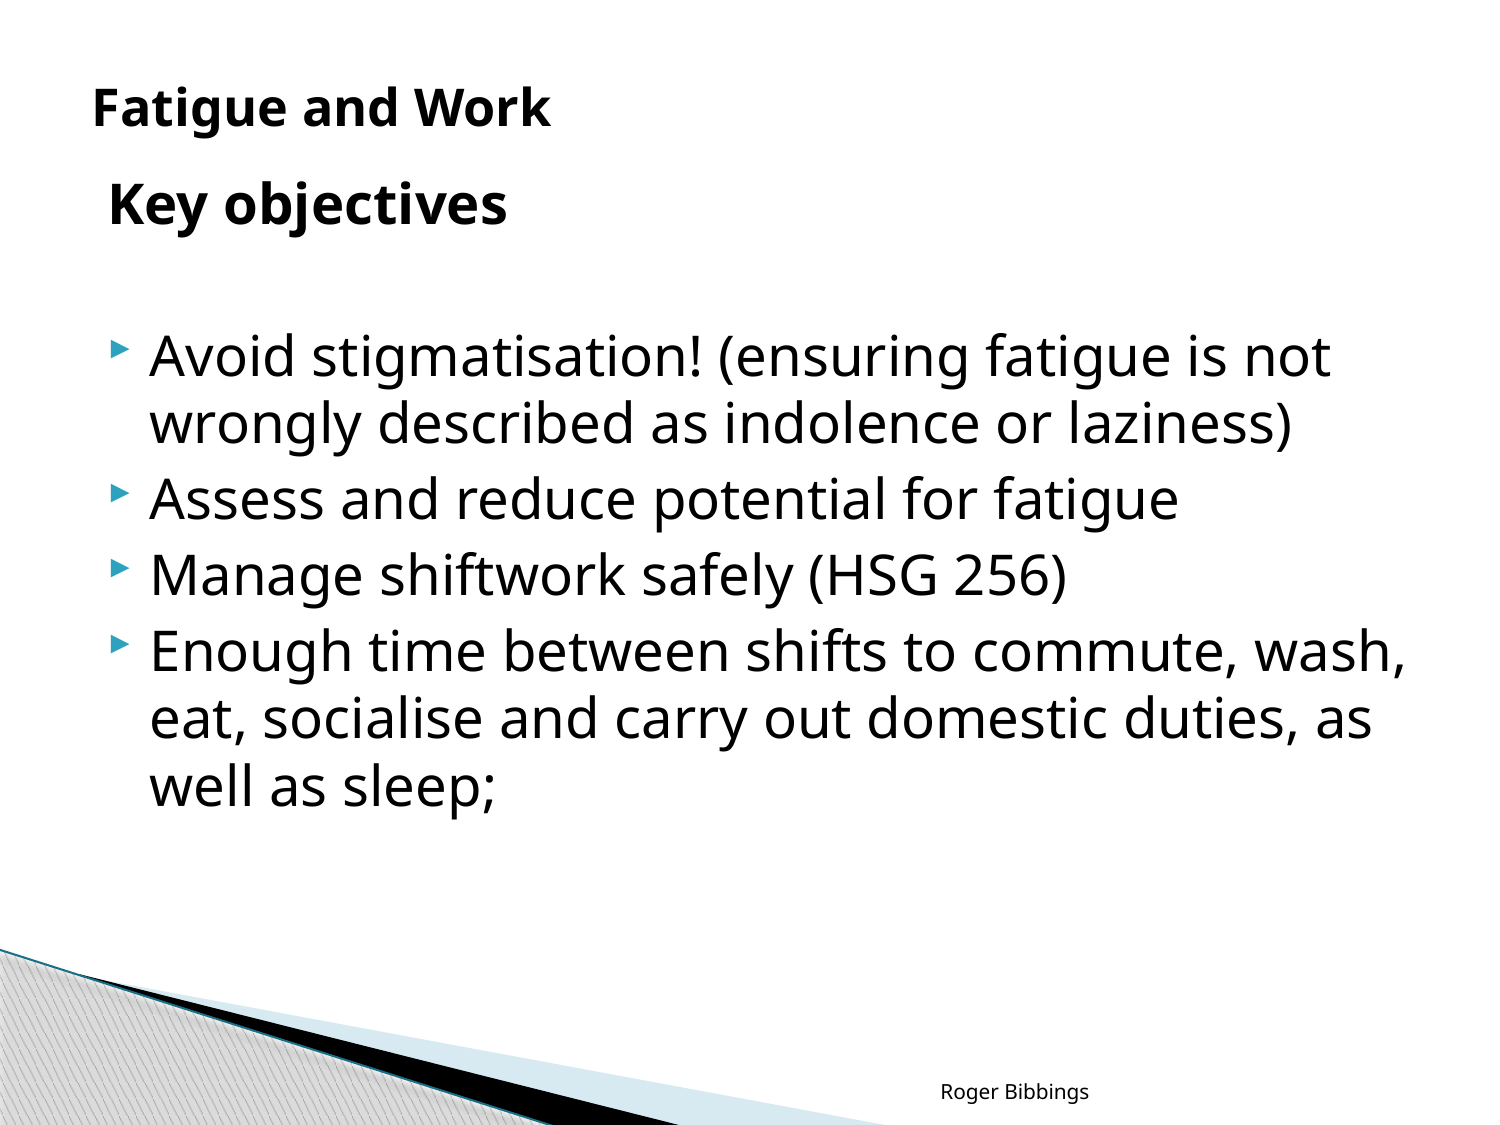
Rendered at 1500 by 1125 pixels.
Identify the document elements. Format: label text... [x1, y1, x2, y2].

title Fatigue and Work [76, 66, 1427, 209]
footer Roger Bibbings [718, 1051, 1105, 1112]
list Key objectives Avoid stigmatisation! (ensuring fatigue is not wrongly described as indolence or laziness) Assess and reduce potential for fatigue Manage shiftwork safely (HSG 256) Enough time between shifts to commute, wash, eat, socialise and carry out domestic duties, as well as sleep; [75, 160, 1425, 1059]
